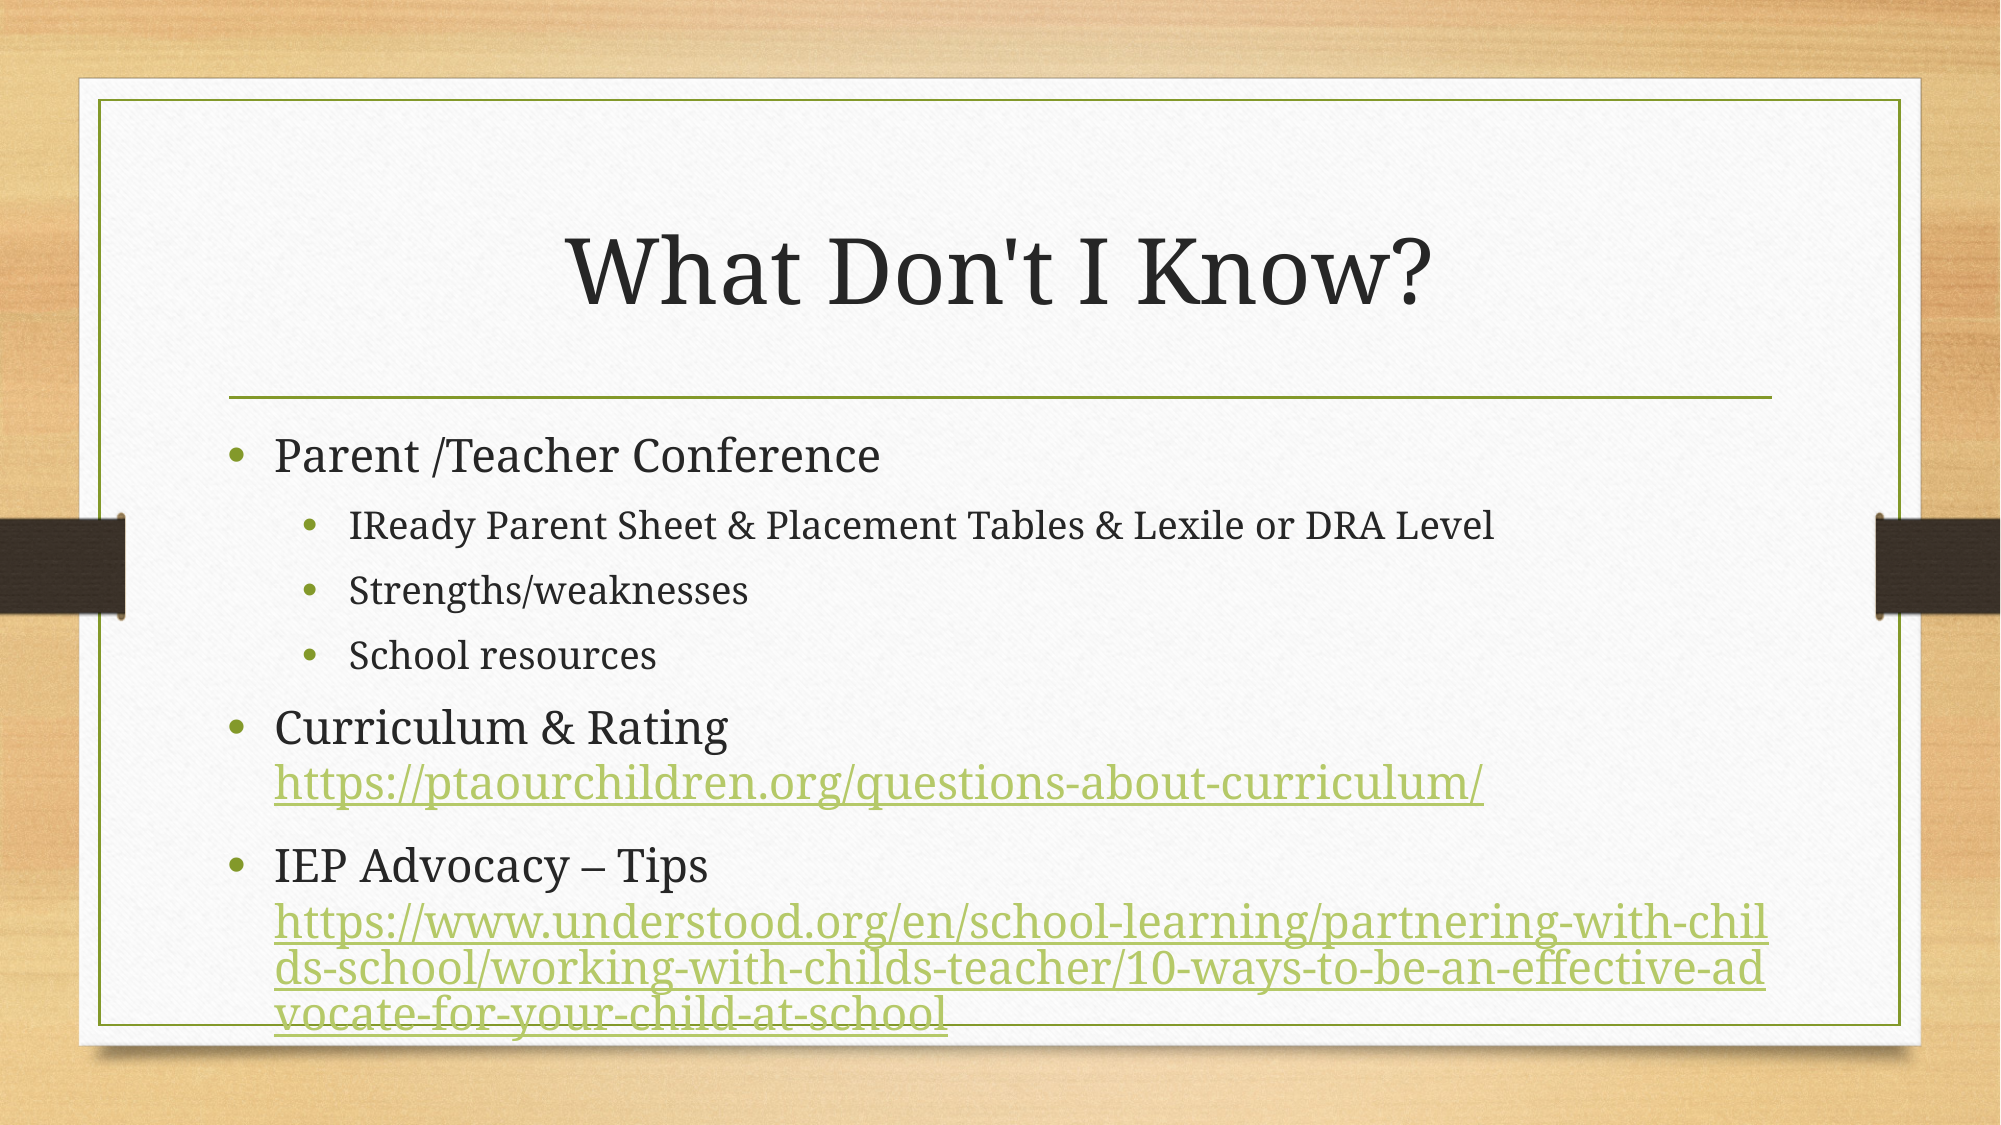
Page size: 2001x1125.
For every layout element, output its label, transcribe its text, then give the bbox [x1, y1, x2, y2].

picture [0, 0, 2001, 1125]
title What Don't I Know? [212, 161, 1788, 375]
list Parent /Teacher Conference IReady Parent Sheet & Placement Tables & Lexile or DRA Level Strengths/weaknesses School resources Curriculum & Rating https://ptaourchildren.org/questions-about-curriculum/ IEP Advocacy – Tips https://www.understood.org/en/school-learning/partnering-with-childs-school/working-with-childs-teacher/10-ways-to-be-an-effective-advocate-for-your-child-at-school [212, 419, 1788, 964]
